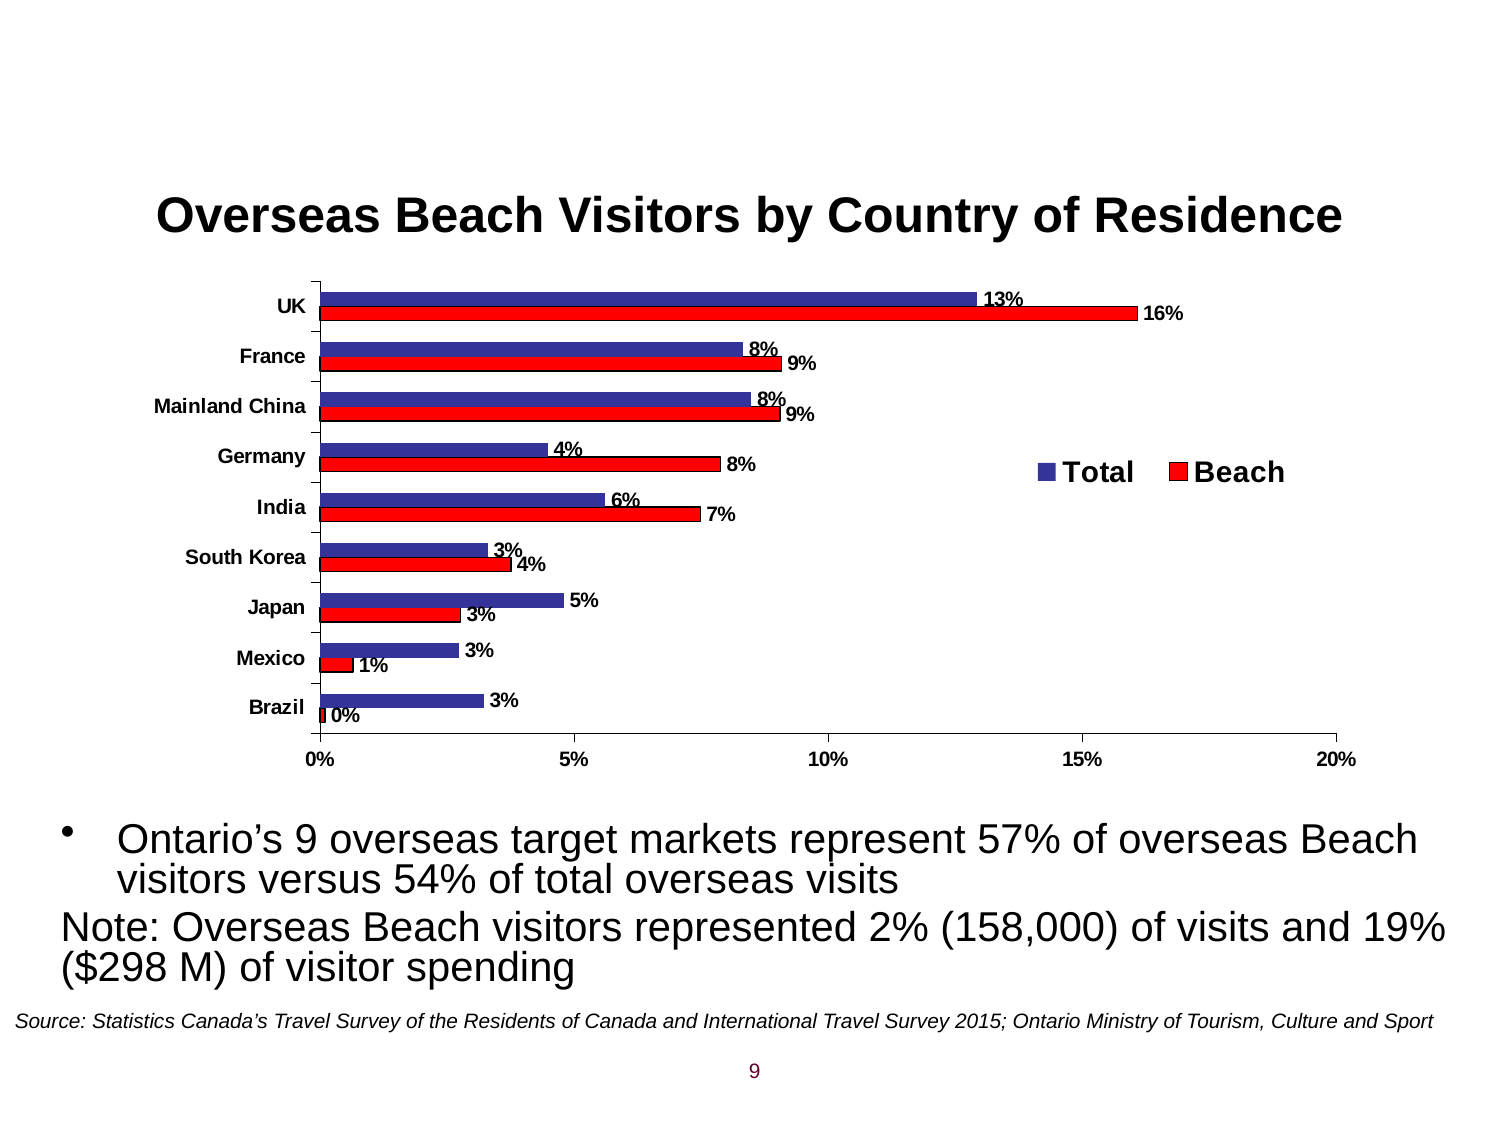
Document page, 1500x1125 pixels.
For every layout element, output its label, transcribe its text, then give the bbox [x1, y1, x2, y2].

list Ontario’s 9 overseas target markets represent 57% of overseas Beach visitors versus 54% of total overseas visits Note: Overseas Beach visitors represented 2% (158,000) of visits and 19% ($298 M) of visitor spending [45, 814, 1471, 999]
title Overseas Beach Visitors by Country of Residence [0, 174, 1500, 263]
text_box 9 [425, 1049, 775, 1104]
chart [83, 270, 1369, 786]
text_box Source: Statistics Canada’s Travel Survey of the Residents of Canada and International Travel Survey 2015; Ontario Ministry of Tourism, Culture and Sport [0, 999, 1471, 1040]
